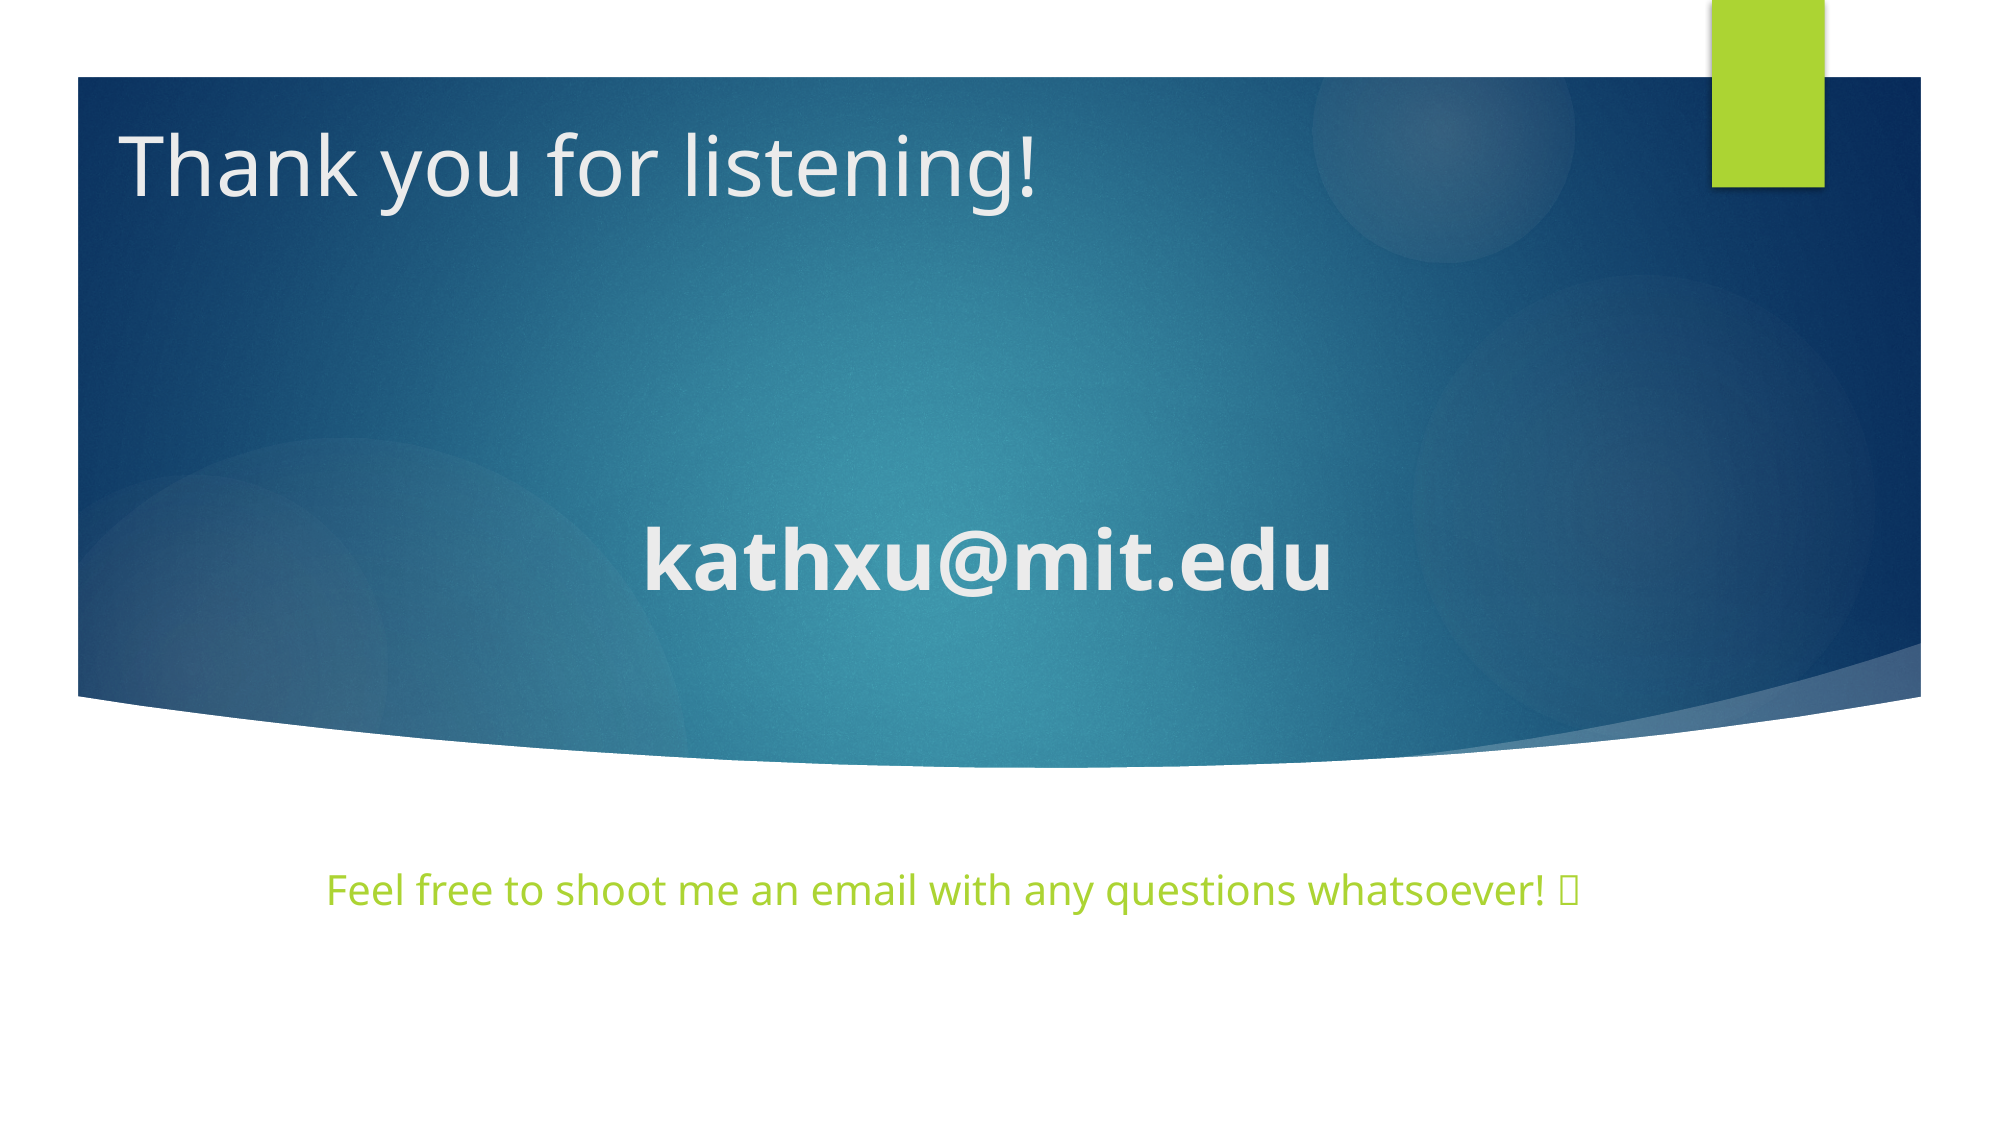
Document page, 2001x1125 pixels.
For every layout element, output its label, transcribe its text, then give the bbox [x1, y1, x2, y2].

text_box Thank you for listening! [103, 80, 1552, 221]
list Feel free to shoot me an email with any questions whatsoever!  [310, 856, 1667, 998]
title kathxu@mit.edu [264, 473, 1713, 615]
